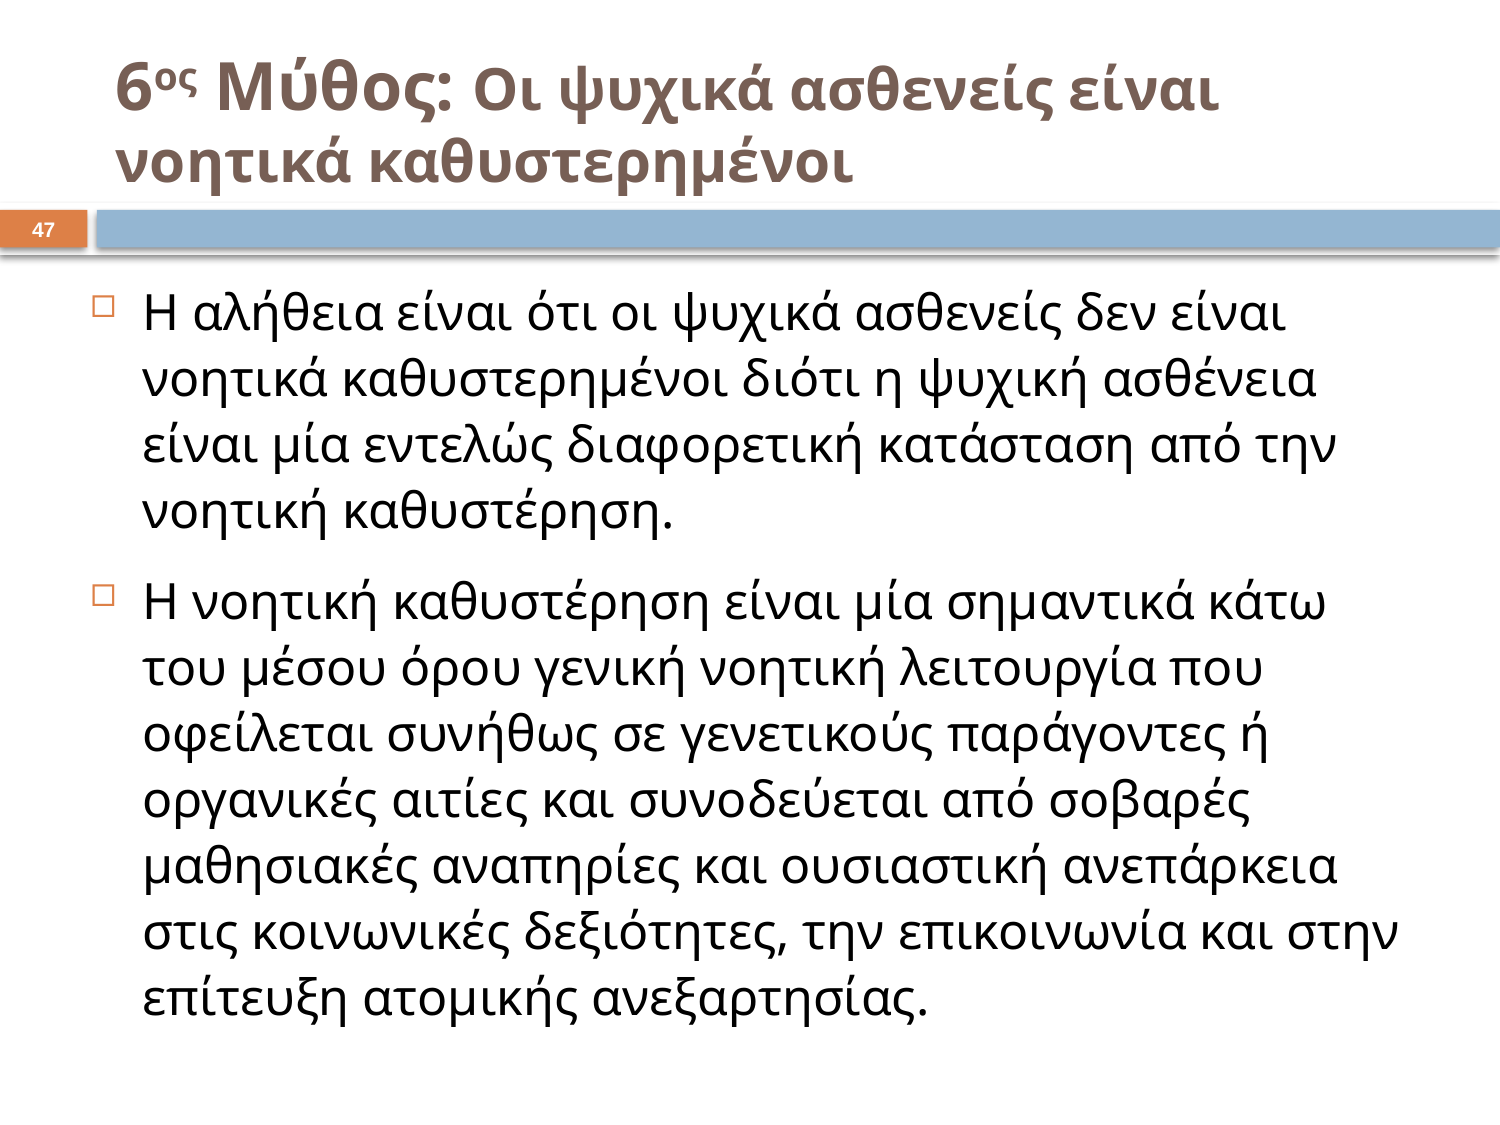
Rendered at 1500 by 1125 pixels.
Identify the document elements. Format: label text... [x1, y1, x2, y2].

list Η αλήθεια είναι ότι οι ψυχικά ασθενείς δεν είναι νοητικά καθυστερημένοι διότι η ψυχική ασθένεια είναι μία εντελώς διαφορετική κατάσταση από την νοητική καθυστέρηση. Η νοητική καθυστέρηση είναι μία σημαντικά κάτω του μέσου όρου γενική νοητική λειτουργία που οφείλεται συνήθως σε γενετικούς παράγοντες ή οργανικές αιτίες και συνοδεύεται από σοβαρές μαθησιακές αναπηρίες και ουσιαστική ανεπάρκεια στις κοινωνικές δεξιότητες, την επικοινωνία και στην επίτευξη ατομικής ανεξαρτησίας. [75, 267, 1425, 1125]
title 6ος Μύθος: Οι ψυχικά ασθενείς είναι νοητικά καθυστερημένοι [100, 37, 1438, 200]
slide_number 46 [0, 208, 88, 249]
